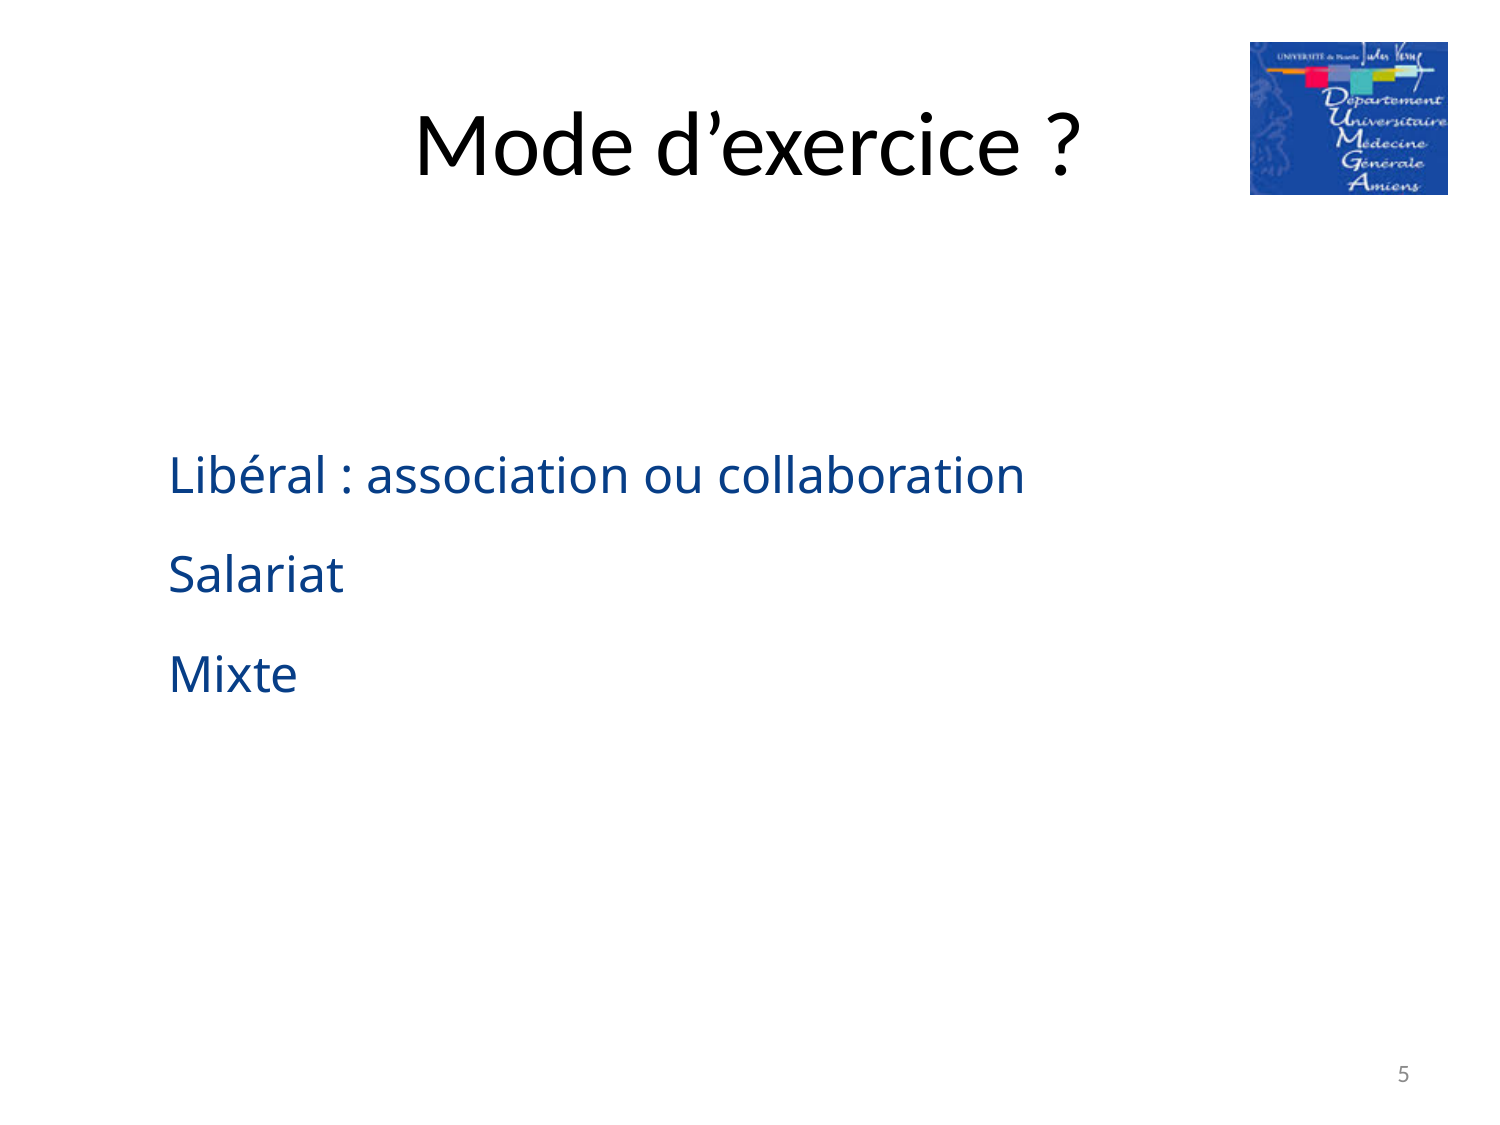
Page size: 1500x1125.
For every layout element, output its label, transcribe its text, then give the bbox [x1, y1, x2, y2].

title Mode d’exercice ? [75, 45, 1425, 233]
picture [1249, 42, 1448, 195]
slide_number 5 [1074, 1042, 1425, 1103]
text_box Libéral : association ou collaboration Salariat Mixte [153, 335, 1369, 902]
